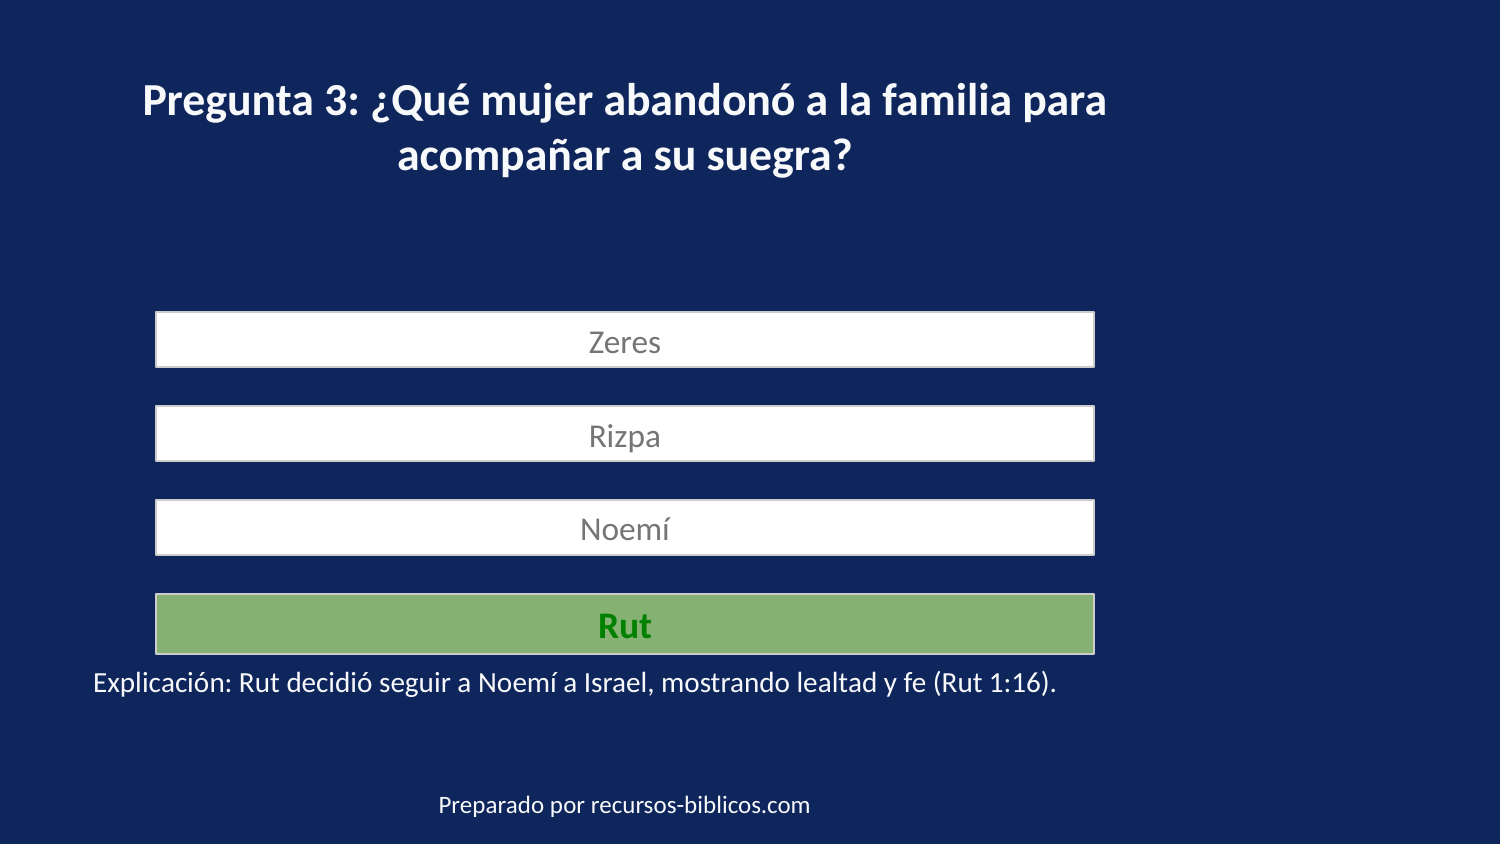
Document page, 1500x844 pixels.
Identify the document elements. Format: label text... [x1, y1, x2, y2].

text_box Pregunta 3: ¿Qué mujer abandonó a la familia para acompañar a su suegra? [78, 62, 1172, 188]
text_box Zeres [156, 312, 1094, 368]
text_box Preparado por recursos-biblicos.com [78, 781, 1172, 827]
text_box Rizpa [156, 406, 1094, 462]
text_box Rut [156, 593, 1094, 654]
text_box Explicación: Rut decidió seguir a Noemí a Israel, mostrando lealtad y fe (Rut 1:16). [78, 656, 1172, 707]
text_box Noemí [156, 499, 1094, 555]
